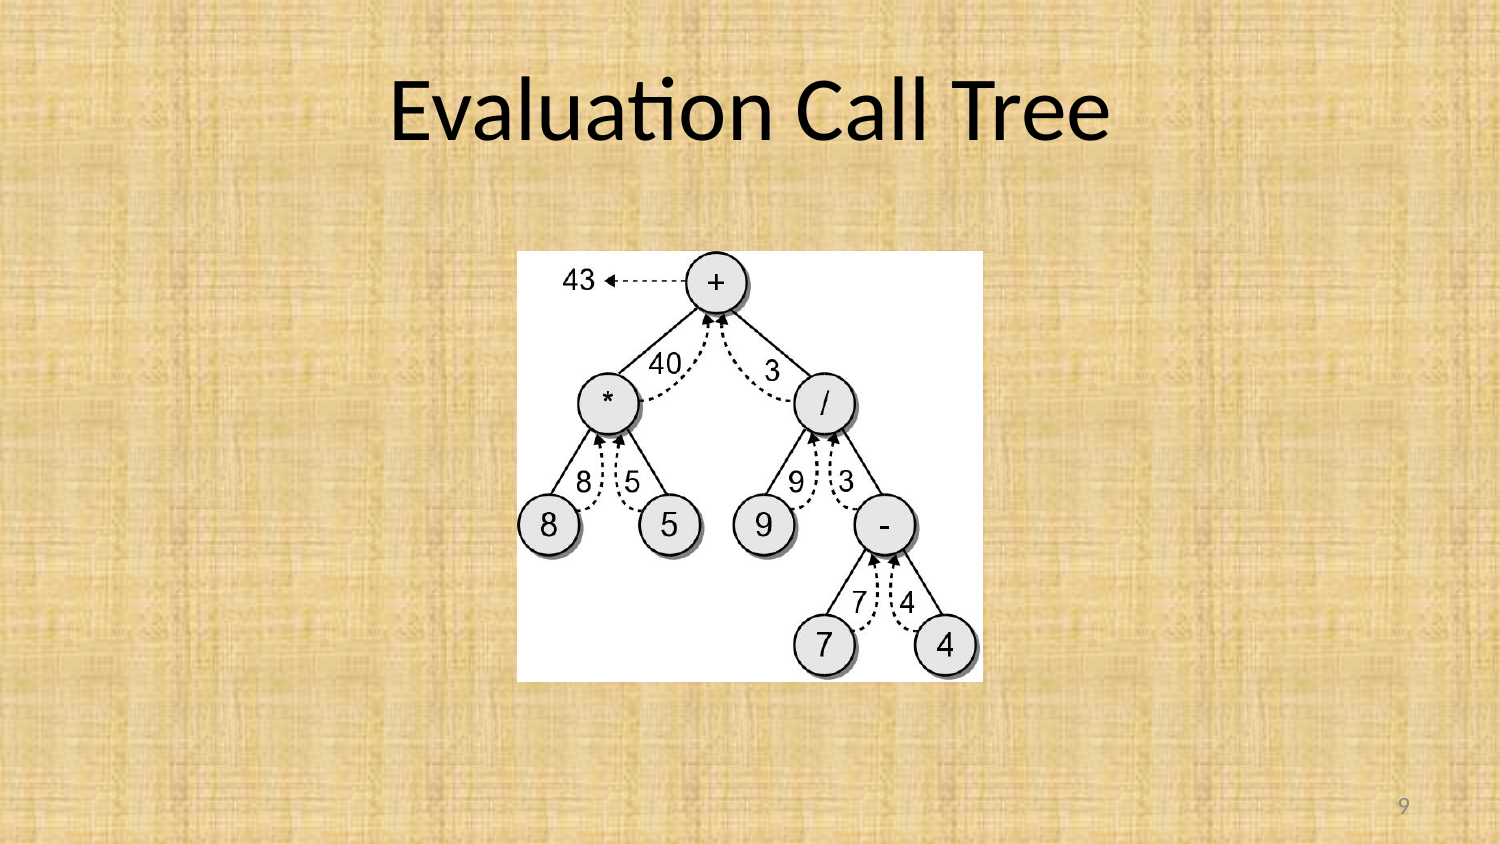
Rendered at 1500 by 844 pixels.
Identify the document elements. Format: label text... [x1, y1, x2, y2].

picture [0, 0, 1500, 844]
title Evaluation Call Tree [243, 33, 1259, 175]
slide_number 9 [1074, 782, 1425, 827]
